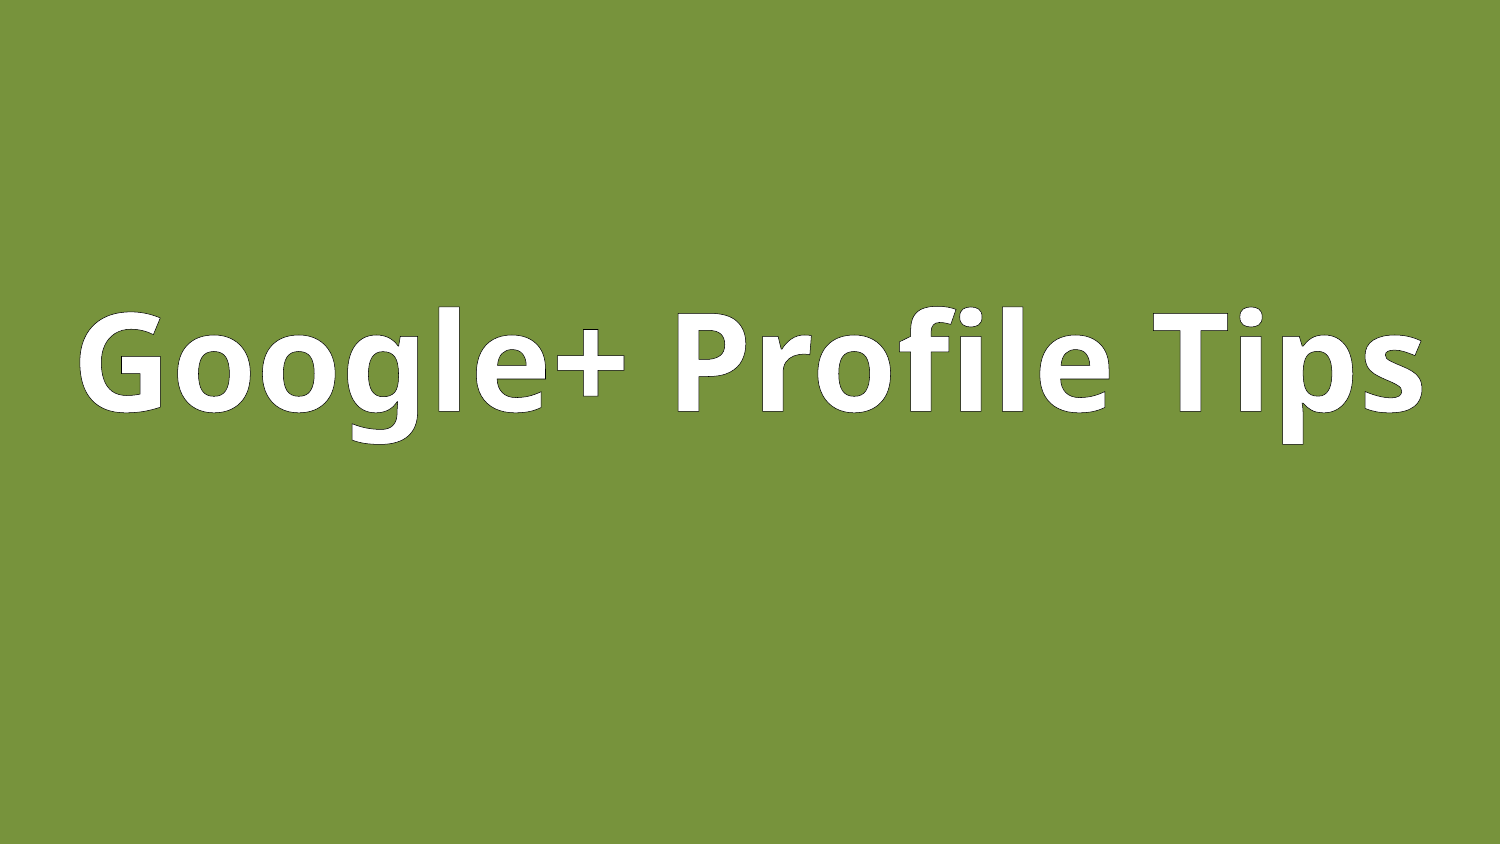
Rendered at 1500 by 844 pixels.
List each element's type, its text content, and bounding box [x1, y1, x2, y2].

text_box Google+ Profile Tips [0, 266, 1500, 447]
